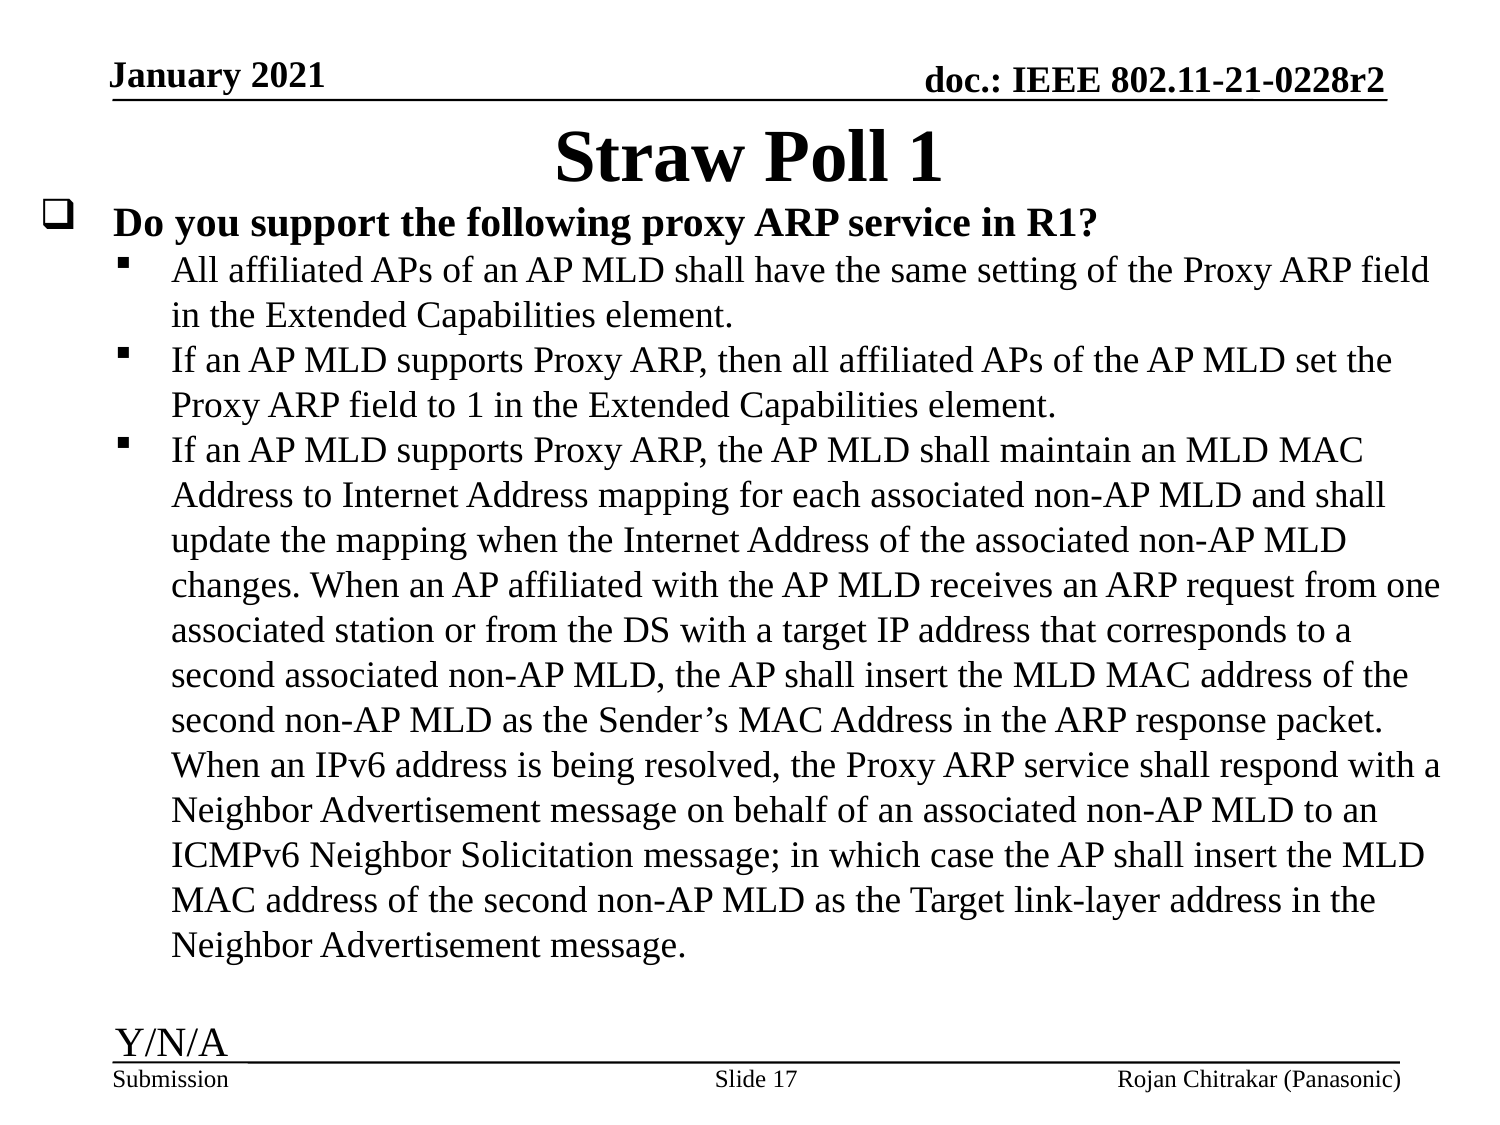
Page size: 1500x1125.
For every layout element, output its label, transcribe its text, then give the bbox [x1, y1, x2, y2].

text_box Straw Poll 1 [0, 98, 1500, 213]
slide_number Slide 17 [712, 1073, 800, 1093]
text_box Do you support the following proxy ARP service in R1? All affiliated APs of an AP MLD shall have the same setting of the Proxy ARP field in the Extended Capabilities element. If an AP MLD supports Proxy ARP, then all affiliated APs of the AP MLD set the Proxy ARP field to 1 in the Extended Capabilities element. If an AP MLD supports Proxy ARP, the AP MLD shall maintain an MLD MAC Address to Internet Address mapping for each associated non-AP MLD and shall update the mapping when the Internet Address of the associated non-AP MLD changes. When an AP affiliated with the AP MLD receives an ARP request from one associated station or from the DS with a target IP address that corresponds to a second associated non-AP MLD, the AP shall insert the MLD MAC address of the second non-AP MLD as the Sender’s MAC Address in the ARP response packet. When an IPv6 address is being resolved, the Proxy ARP service shall respond with a Neighbor Advertisement message on behalf of an associated non-AP MLD to an ICMPv6 Neighbor Solicitation message; in which case the AP shall insert the MLD MAC address of the second non-AP MLD as the Target link-layer address in the Neighbor Advertisement message. Y/N/A [24, 187, 1475, 1073]
footer Rojan Chitrakar (Panasonic) [949, 1073, 1402, 1093]
